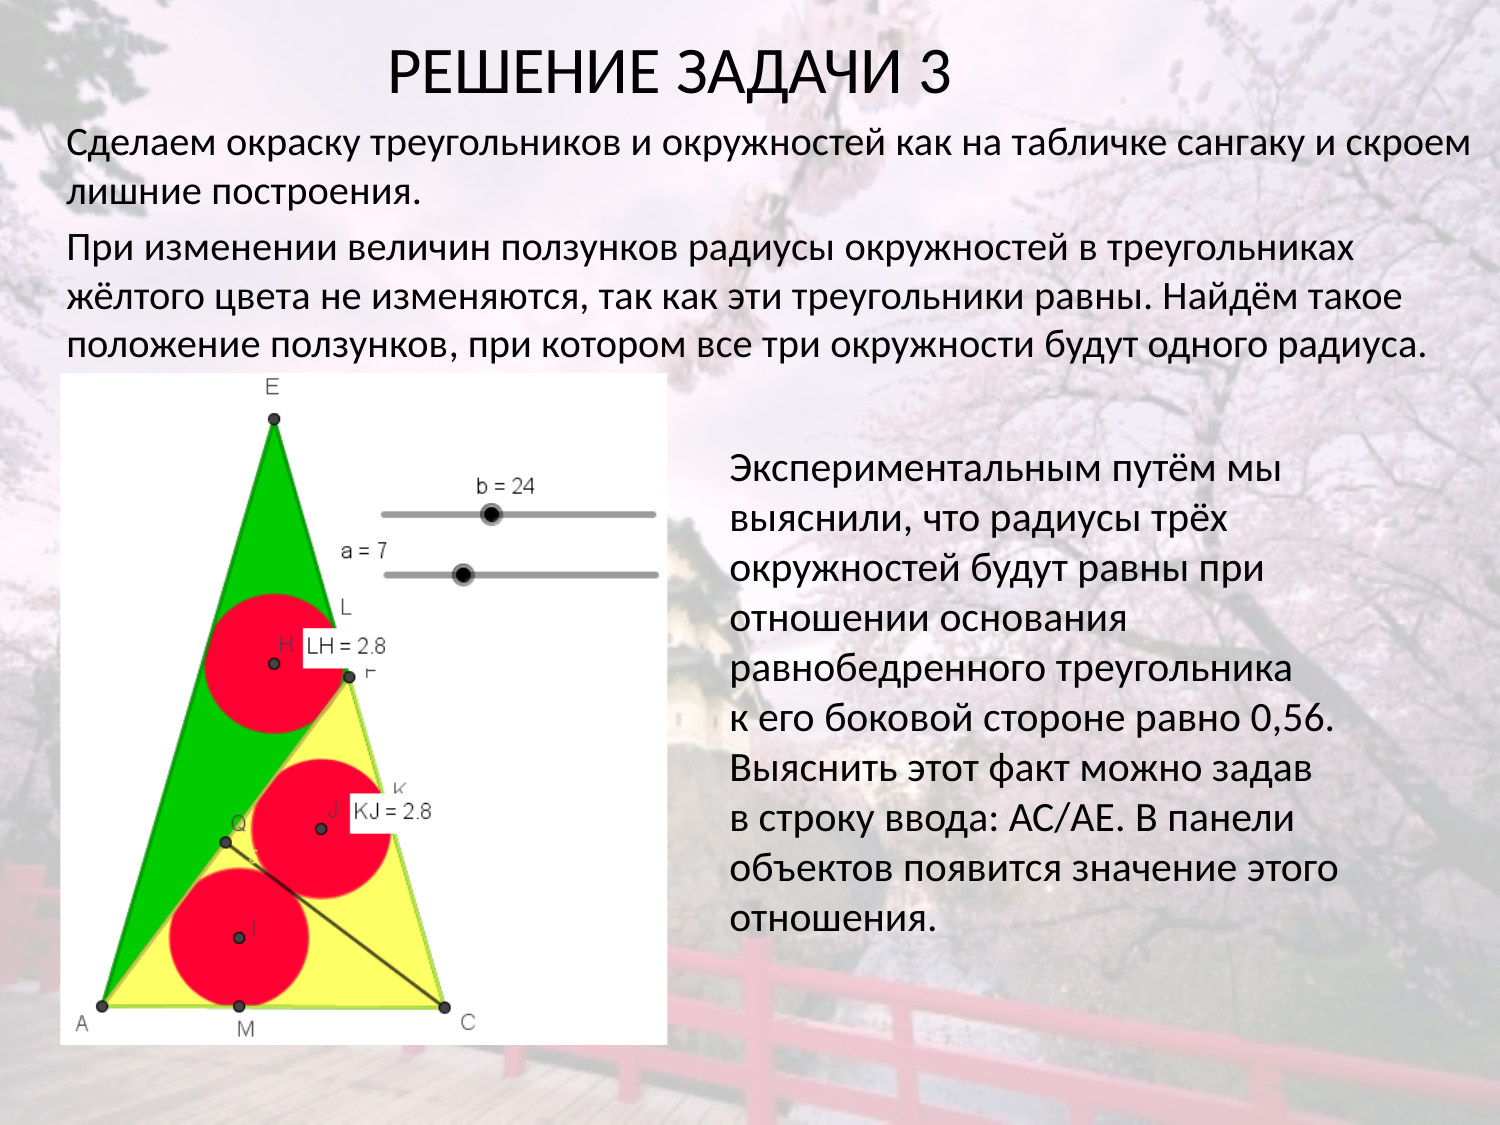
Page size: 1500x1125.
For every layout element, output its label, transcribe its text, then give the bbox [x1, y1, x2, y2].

picture [60, 373, 668, 1045]
list Сделаем окраску треугольников и окружностей как на табличке сангаку и скроем лишние построения. При изменении величин ползунков радиусы окружностей в треугольниках жёлтого цвета не изменяются, так как эти треугольники равны. Найдём такое положение ползунков, при котором все три окружности будут одного радиуса. [51, 106, 1500, 374]
title Решение задачи 3 [371, 19, 1500, 106]
text_box Экспериментальным путём мы выяснили, что радиусы трёх окружностей будут равны при отношении основания равнобедренного треугольника к его боковой стороне равно 0,56. Выяснить этот факт можно задав в строку ввода: АС/АЕ. В панели объектов появится значение этого отношения. [714, 432, 1436, 948]
